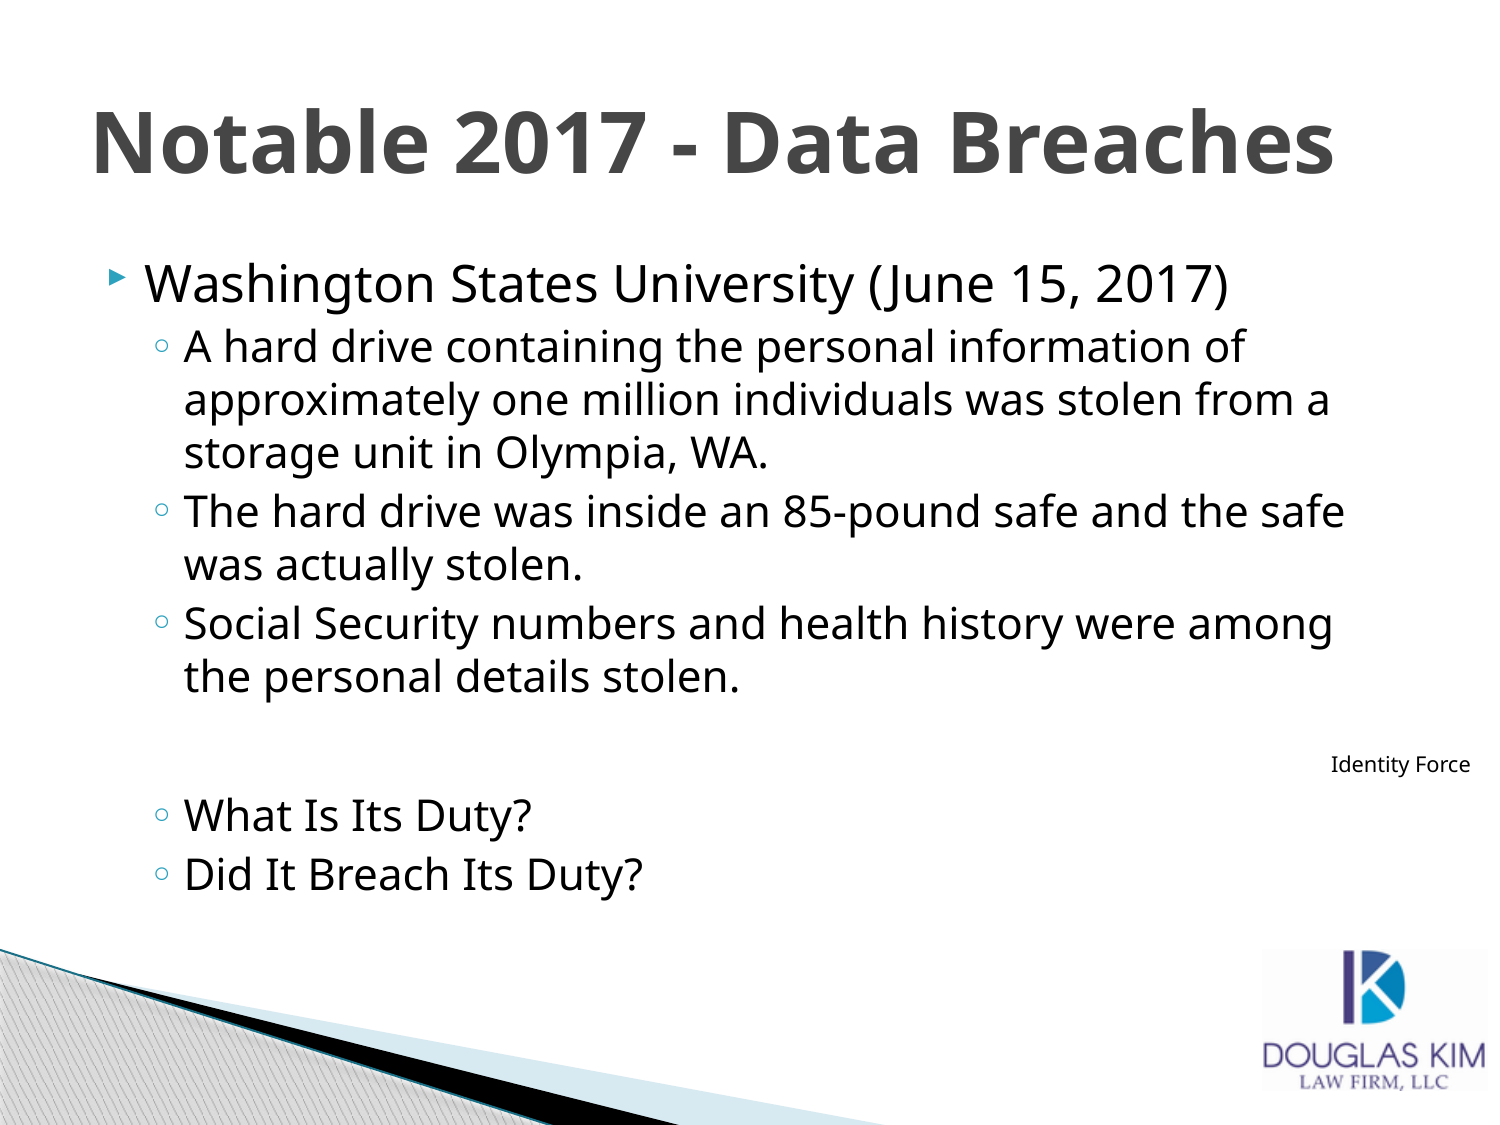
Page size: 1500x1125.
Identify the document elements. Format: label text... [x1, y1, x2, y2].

text_box Identity Force [1160, 742, 1486, 784]
list Washington States University (June 15, 2017) A hard drive containing the personal information of approximately one million individuals was stolen from a storage unit in Olympia, WA. The hard drive was inside an 85-pound safe and the safe was actually stolen. Social Security numbers and health history were among the personal details stolen. What Is Its Duty? Did It Breach Its Duty? [75, 243, 1425, 913]
picture [1262, 949, 1488, 1091]
title Notable 2017 - Data Breaches [75, 45, 1425, 233]
